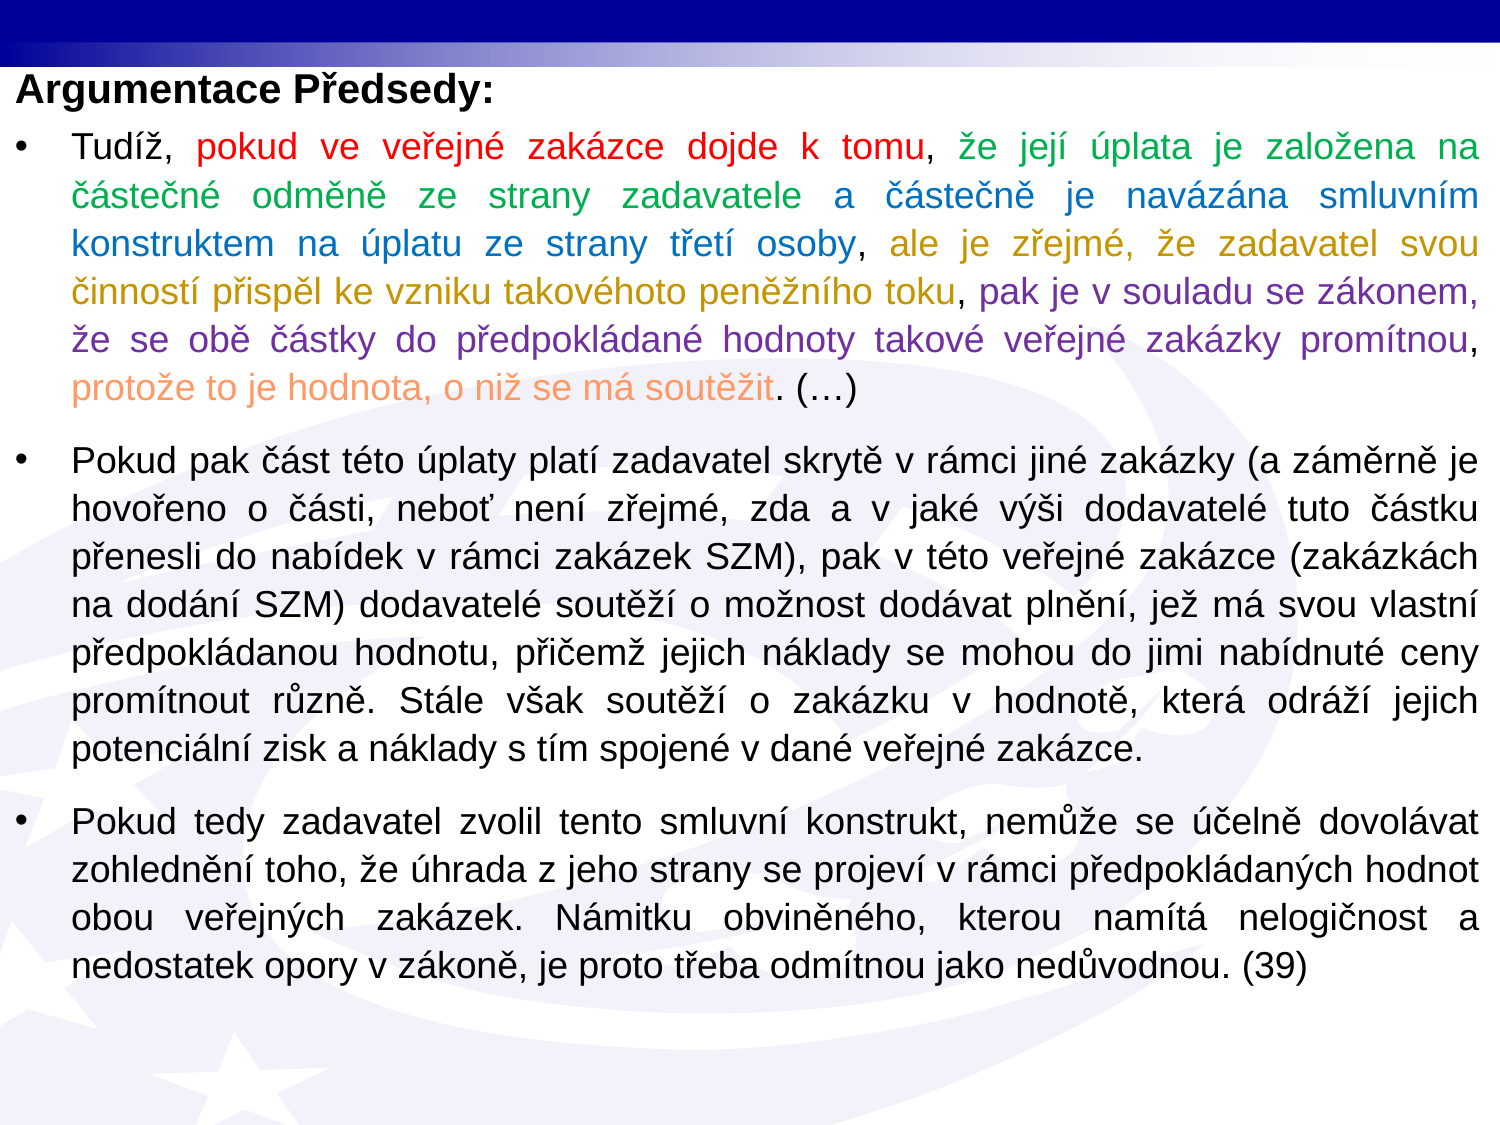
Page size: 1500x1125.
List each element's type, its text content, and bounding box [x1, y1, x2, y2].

list Argumentace Předsedy: Tudíž, pokud ve veřejné zakázce dojde k tomu, že její úplata je založena na částečné odměně ze strany zadavatele a částečně je navázána smluvním konstruktem na úplatu ze strany třetí osoby, ale je zřejmé, že zadavatel svou činností přispěl ke vzniku takovéhoto peněžního toku, pak je v souladu se zákonem, že se obě částky do předpokládané hodnoty takové veřejné zakázky promítnou, protože to je hodnota, o niž se má soutěžit. (…) Pokud pak část této úplaty platí zadavatel skrytě v rámci jiné zakázky (a záměrně je hovořeno o části, neboť není zřejmé, zda a v jaké výši dodavatelé tuto částku přenesli do nabídek v rámci zakázek SZM), pak v této veřejné zakázce (zakázkách na dodání SZM) dodavatelé soutěží o možnost dodávat plnění, jež má svou vlastní předpokládanou hodnotu, přičemž jejich náklady se mohou do jimi nabídnuté ceny promítnout různě. Stále však soutěží o zakázku v hodnotě, která odráží jejich potenciální zisk a náklady s tím spojené v dané veřejné zakázce. Pokud tedy zadavatel zvolil tento smluvní konstrukt, nemůže se účelně dovolávat zohlednění toho, že úhrada z jeho strany se projeví v rámci předpokládaných hodnot obou veřejných zakázek. Námitku obviněného, kterou namítá nelogičnost a nedostatek opory v zákoně, je proto třeba odmítnou jako nedůvodnou. (39) [0, 54, 1495, 1125]
